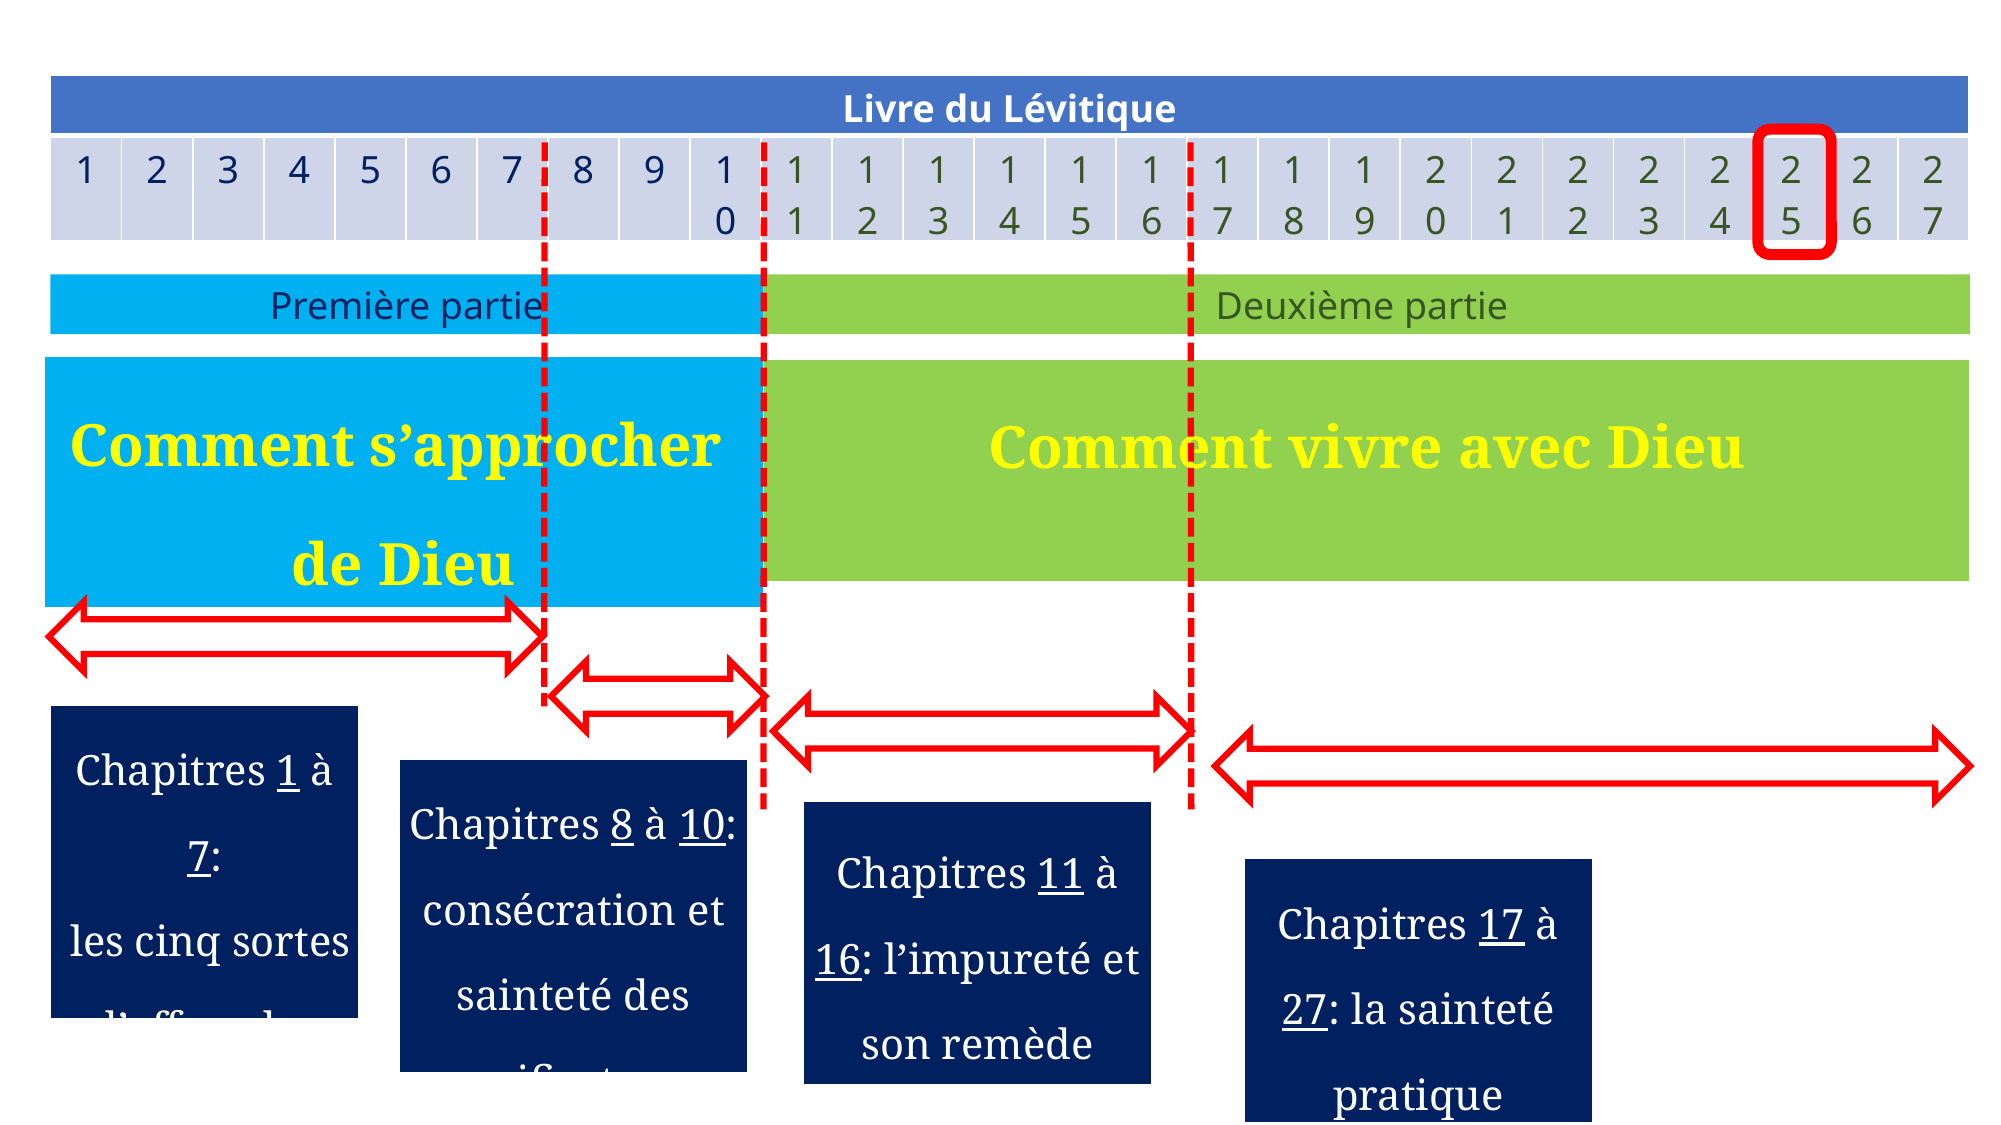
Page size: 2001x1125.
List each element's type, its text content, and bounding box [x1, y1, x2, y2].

table_cell 16 [1117, 138, 1186, 240]
table_cell 24 [1685, 138, 1755, 240]
table_header Chapitres 11 à 16: l’impureté et son remède [804, 802, 1151, 1084]
text_box [549, 658, 763, 734]
table_cell 13 [904, 138, 973, 240]
text_box [47, 599, 544, 675]
table_cell 11 [762, 138, 831, 240]
table_cell 12 [833, 138, 902, 240]
table_cell 19 [1330, 138, 1399, 240]
text_box [1213, 728, 1972, 804]
table_header Chapitres 17 à 27: la sainteté pratique [1245, 859, 1592, 1122]
table_cell 3 [194, 138, 263, 240]
table_header Comment vivre avec Dieu [1192, 360, 1969, 581]
table_cell 21 [1472, 138, 1542, 240]
table_cell 2 [122, 138, 192, 240]
table_header Comment vivre avec Dieu [764, 360, 1190, 581]
table_cell 5 [336, 138, 405, 240]
table_header Chapitres 8 à 10: consécration et sainteté des sacrificateurs. [400, 760, 747, 1072]
table_cell 7 [478, 138, 547, 240]
table_cell 10 [691, 138, 760, 240]
table_header Chapitres 1 à 7: les cinq sortes d’offrandes [51, 706, 358, 1018]
table_cell 22 [1543, 138, 1613, 240]
table_cell 6 [407, 138, 476, 240]
text_box [771, 693, 1190, 769]
text_box Deuxième partie [1192, 274, 1971, 335]
text_box Deuxième partie [764, 274, 1190, 335]
text_box Première partie [50, 274, 544, 335]
table_cell 27 [1899, 138, 1968, 240]
table_header Livre du Lévitique [51, 76, 1968, 133]
text_box Première partie [545, 274, 763, 335]
table_header Comment s’approcher de Dieu [45, 357, 544, 607]
table_cell 1 [51, 138, 121, 240]
table_cell 23 [1614, 138, 1684, 240]
table_cell 26 [1832, 138, 1897, 240]
table_header Comment s’approcher de Dieu [545, 357, 763, 607]
table_cell 17 [1188, 138, 1257, 240]
table_cell 9 [620, 138, 689, 240]
table_cell 18 [1259, 138, 1328, 240]
table_cell 8 [549, 138, 618, 240]
table_cell 15 [1046, 138, 1115, 240]
table_cell 4 [265, 138, 334, 240]
table_cell 14 [975, 138, 1044, 240]
table_cell 20 [1401, 138, 1471, 240]
text_box [1756, 128, 1833, 256]
